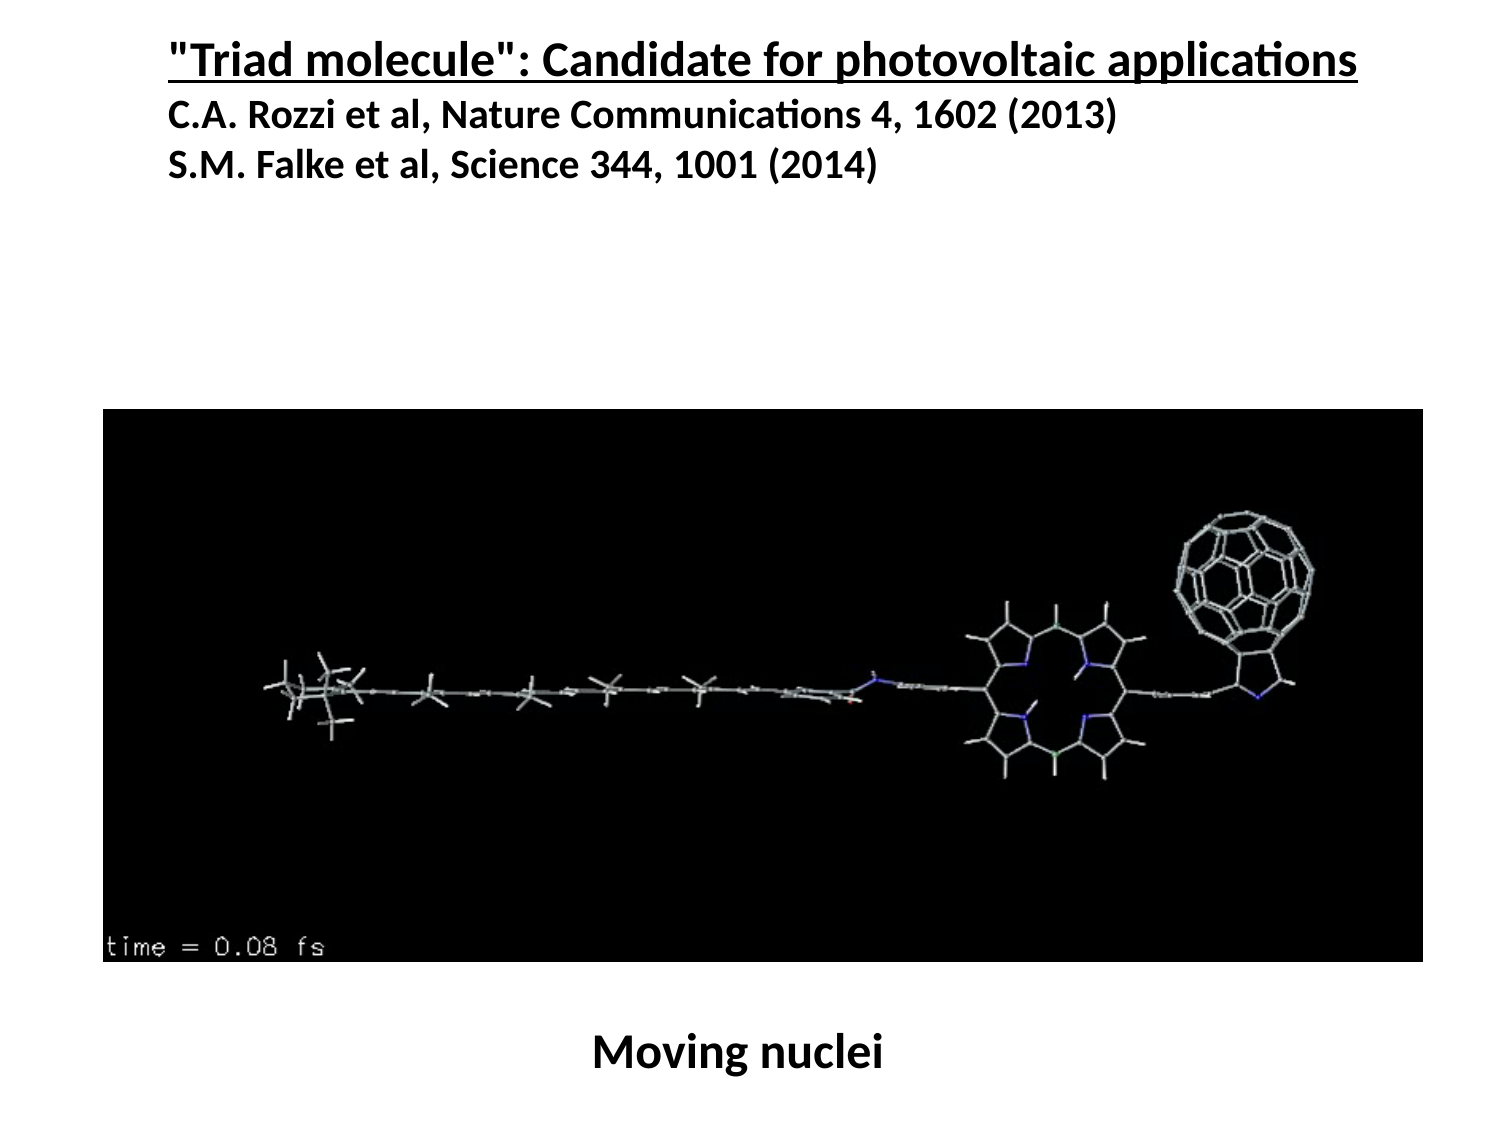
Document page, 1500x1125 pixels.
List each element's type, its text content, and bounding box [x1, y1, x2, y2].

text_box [102, 408, 1424, 963]
text_box "Triad molecule": Candidate for photovoltaic applications C.A. Rozzi et al, Nature Communications 4, 1602 (2013) S.M. Falke et al, Science 344, 1001 (2014) [153, 19, 1374, 195]
text_box Moving nuclei [576, 1011, 900, 1087]
